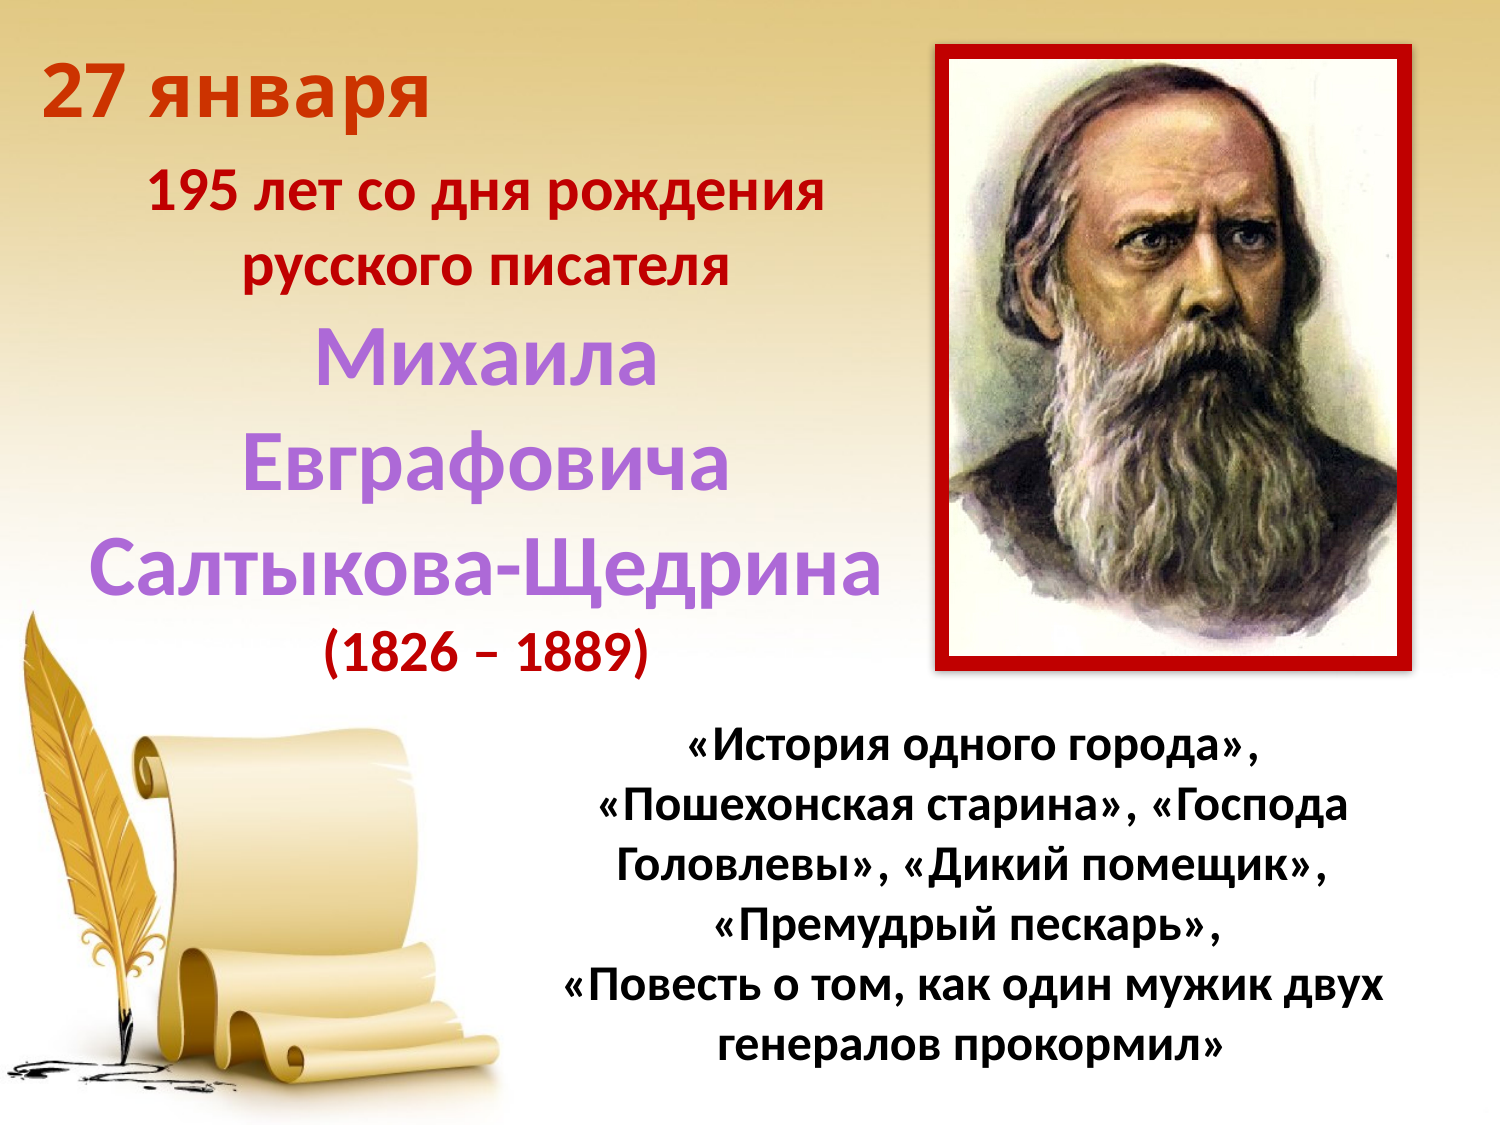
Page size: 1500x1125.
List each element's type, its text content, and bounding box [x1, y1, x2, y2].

text_box 27 января [26, 35, 449, 140]
text_box 195 лет со дня рождения русского писателя Михаила Евграфовича Салтыкова-Щедрина (1826 – 1889) [74, 140, 899, 691]
picture [0, 0, 1500, 1125]
text_box «История одного города», «Пошехонская старина», «Господа Головлевы», «Дикий помещик», «Премудрый пескарь», «Повесть о том, как один мужик двух генералов прокормил» [527, 703, 1418, 1078]
